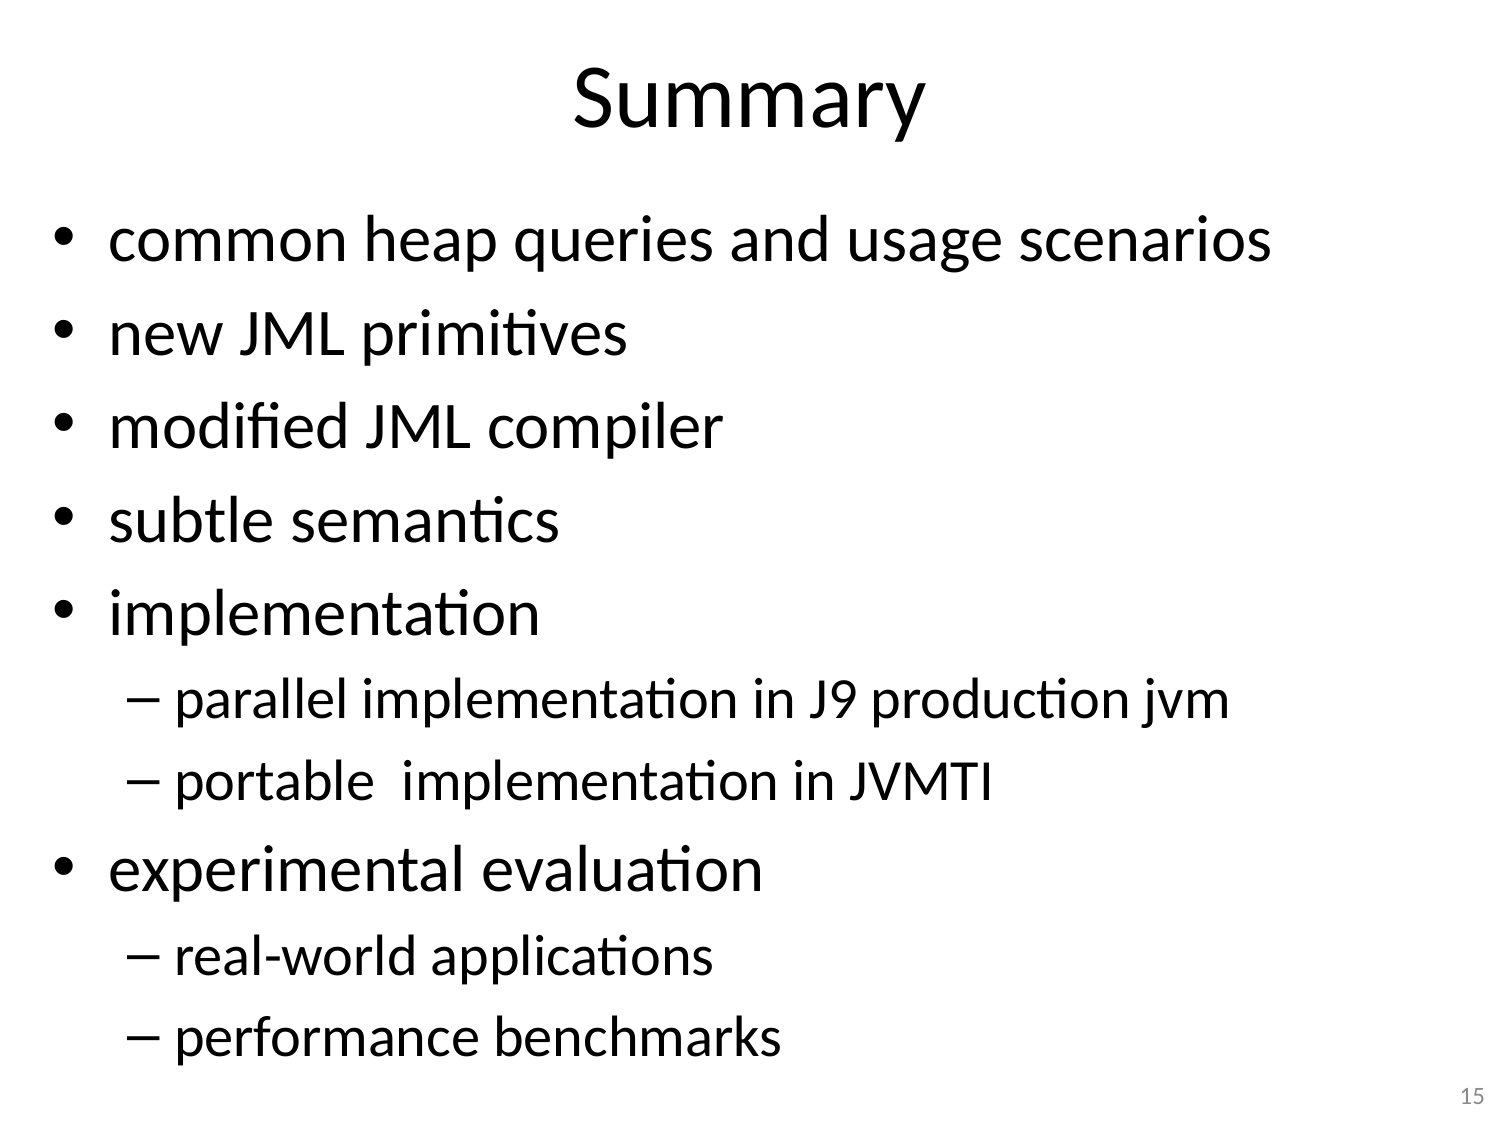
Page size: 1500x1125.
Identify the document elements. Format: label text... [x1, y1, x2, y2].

slide_number 15 [1149, 1065, 1500, 1125]
list common heap queries and usage scenarios new JML primitives modified JML compiler subtle semantics implementation parallel implementation in J9 production jvm portable implementation in JVMTI experimental evaluation real-world applications performance benchmarks [37, 187, 1463, 1088]
title Summary [37, 20, 1463, 163]
